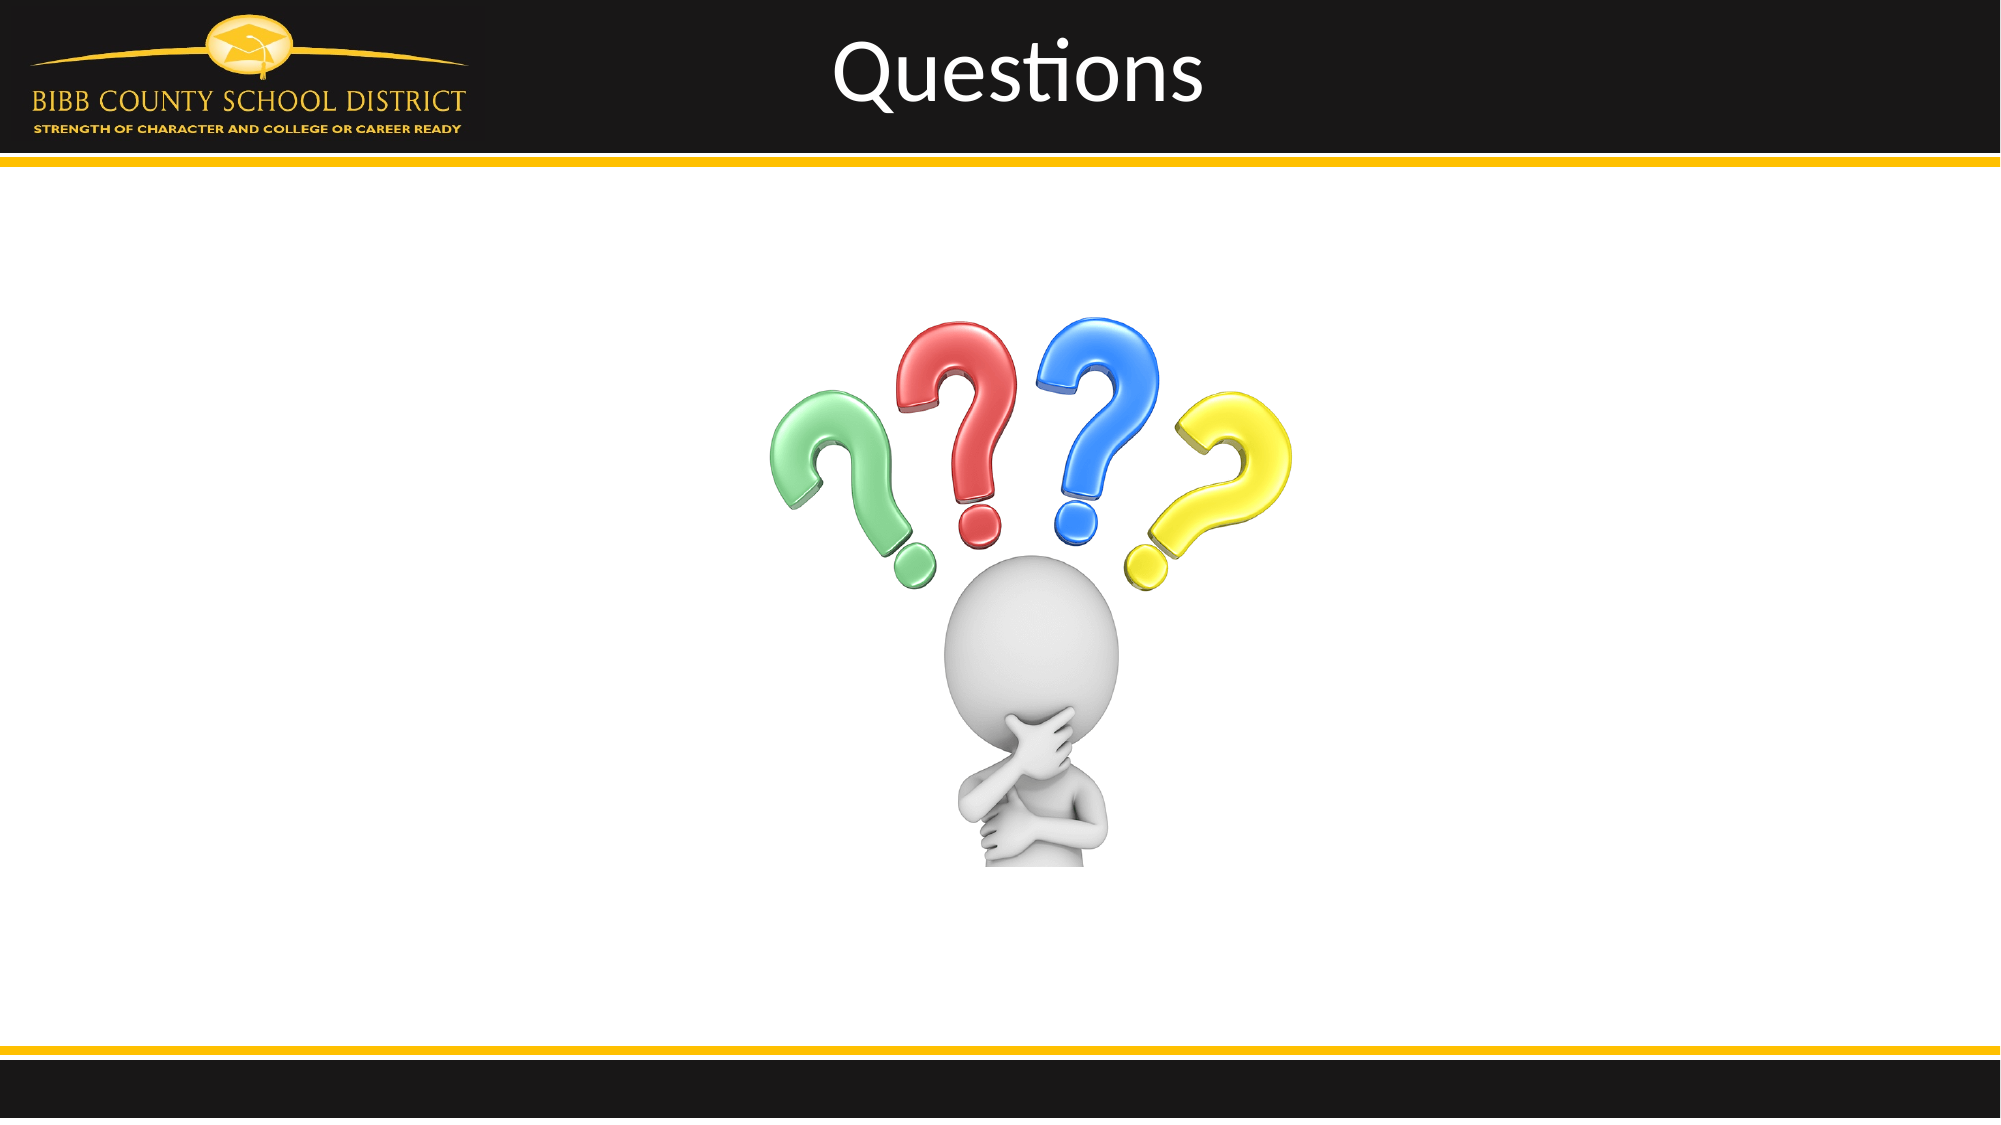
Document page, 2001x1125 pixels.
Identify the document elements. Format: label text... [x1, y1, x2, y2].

title Questions [816, 14, 1318, 130]
picture [11, 6, 485, 141]
picture [497, 298, 1541, 867]
